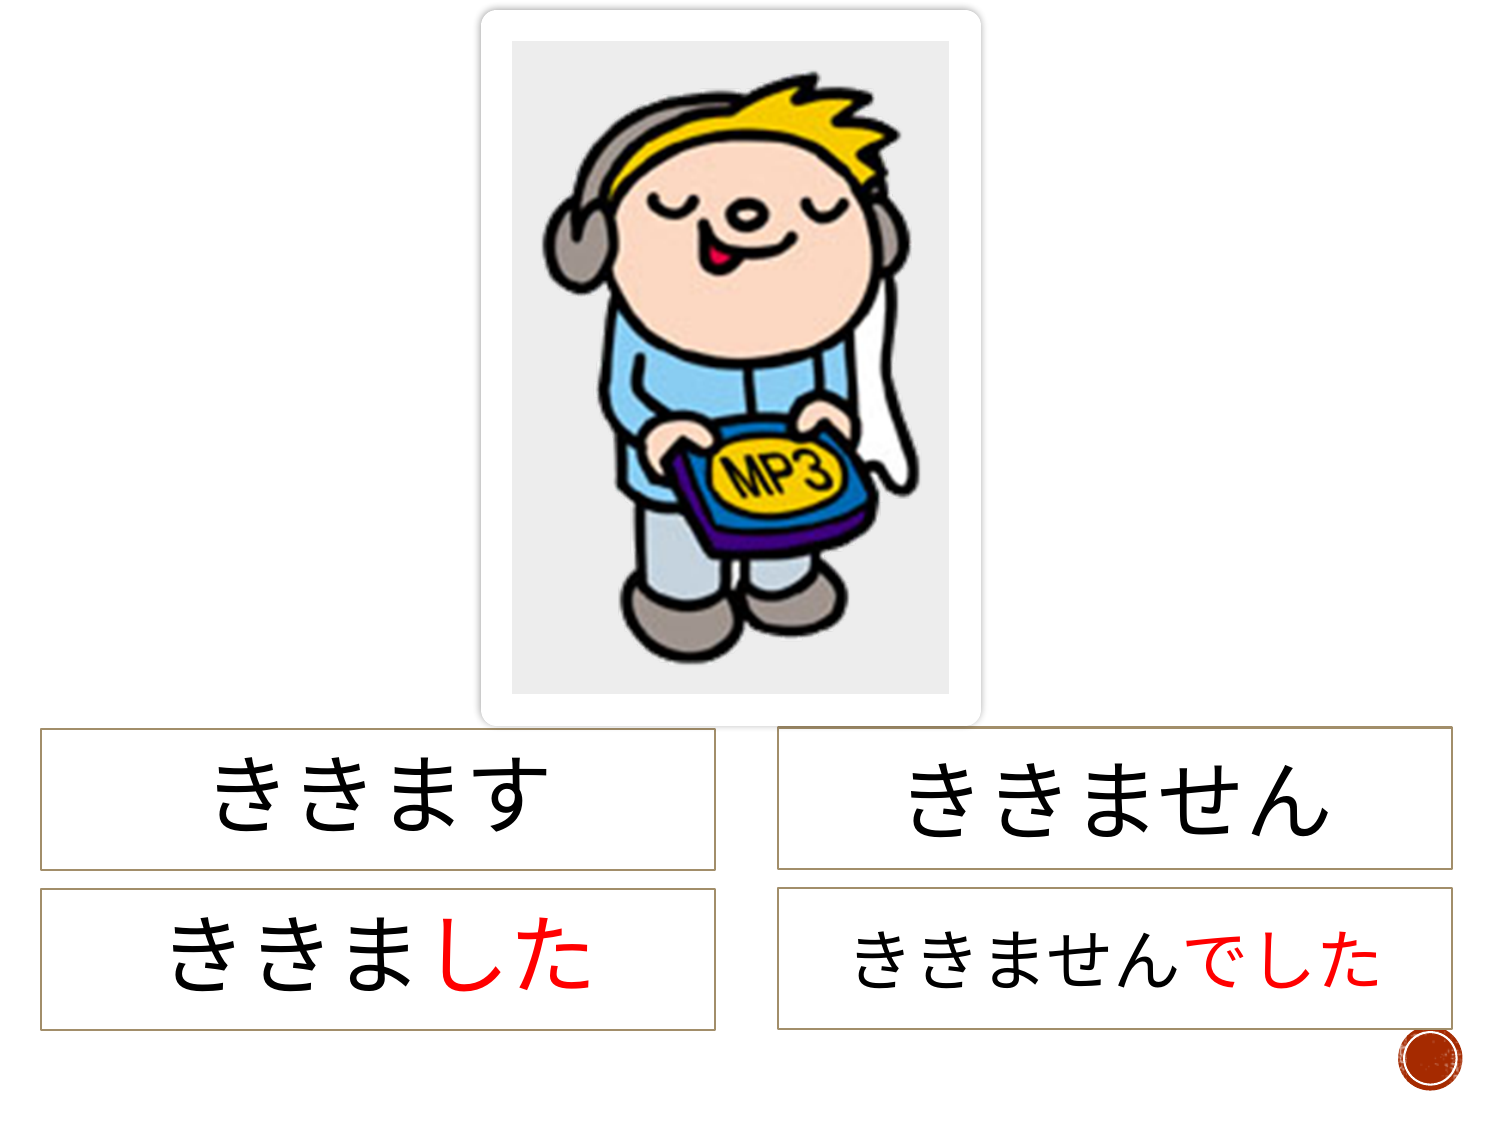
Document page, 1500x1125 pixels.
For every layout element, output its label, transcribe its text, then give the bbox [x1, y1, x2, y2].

text_box ききません [777, 726, 1453, 870]
text_box ききませんでした [777, 887, 1453, 1030]
text_box ききました [40, 888, 716, 1031]
picture [512, 41, 949, 694]
title ききます [40, 728, 716, 871]
